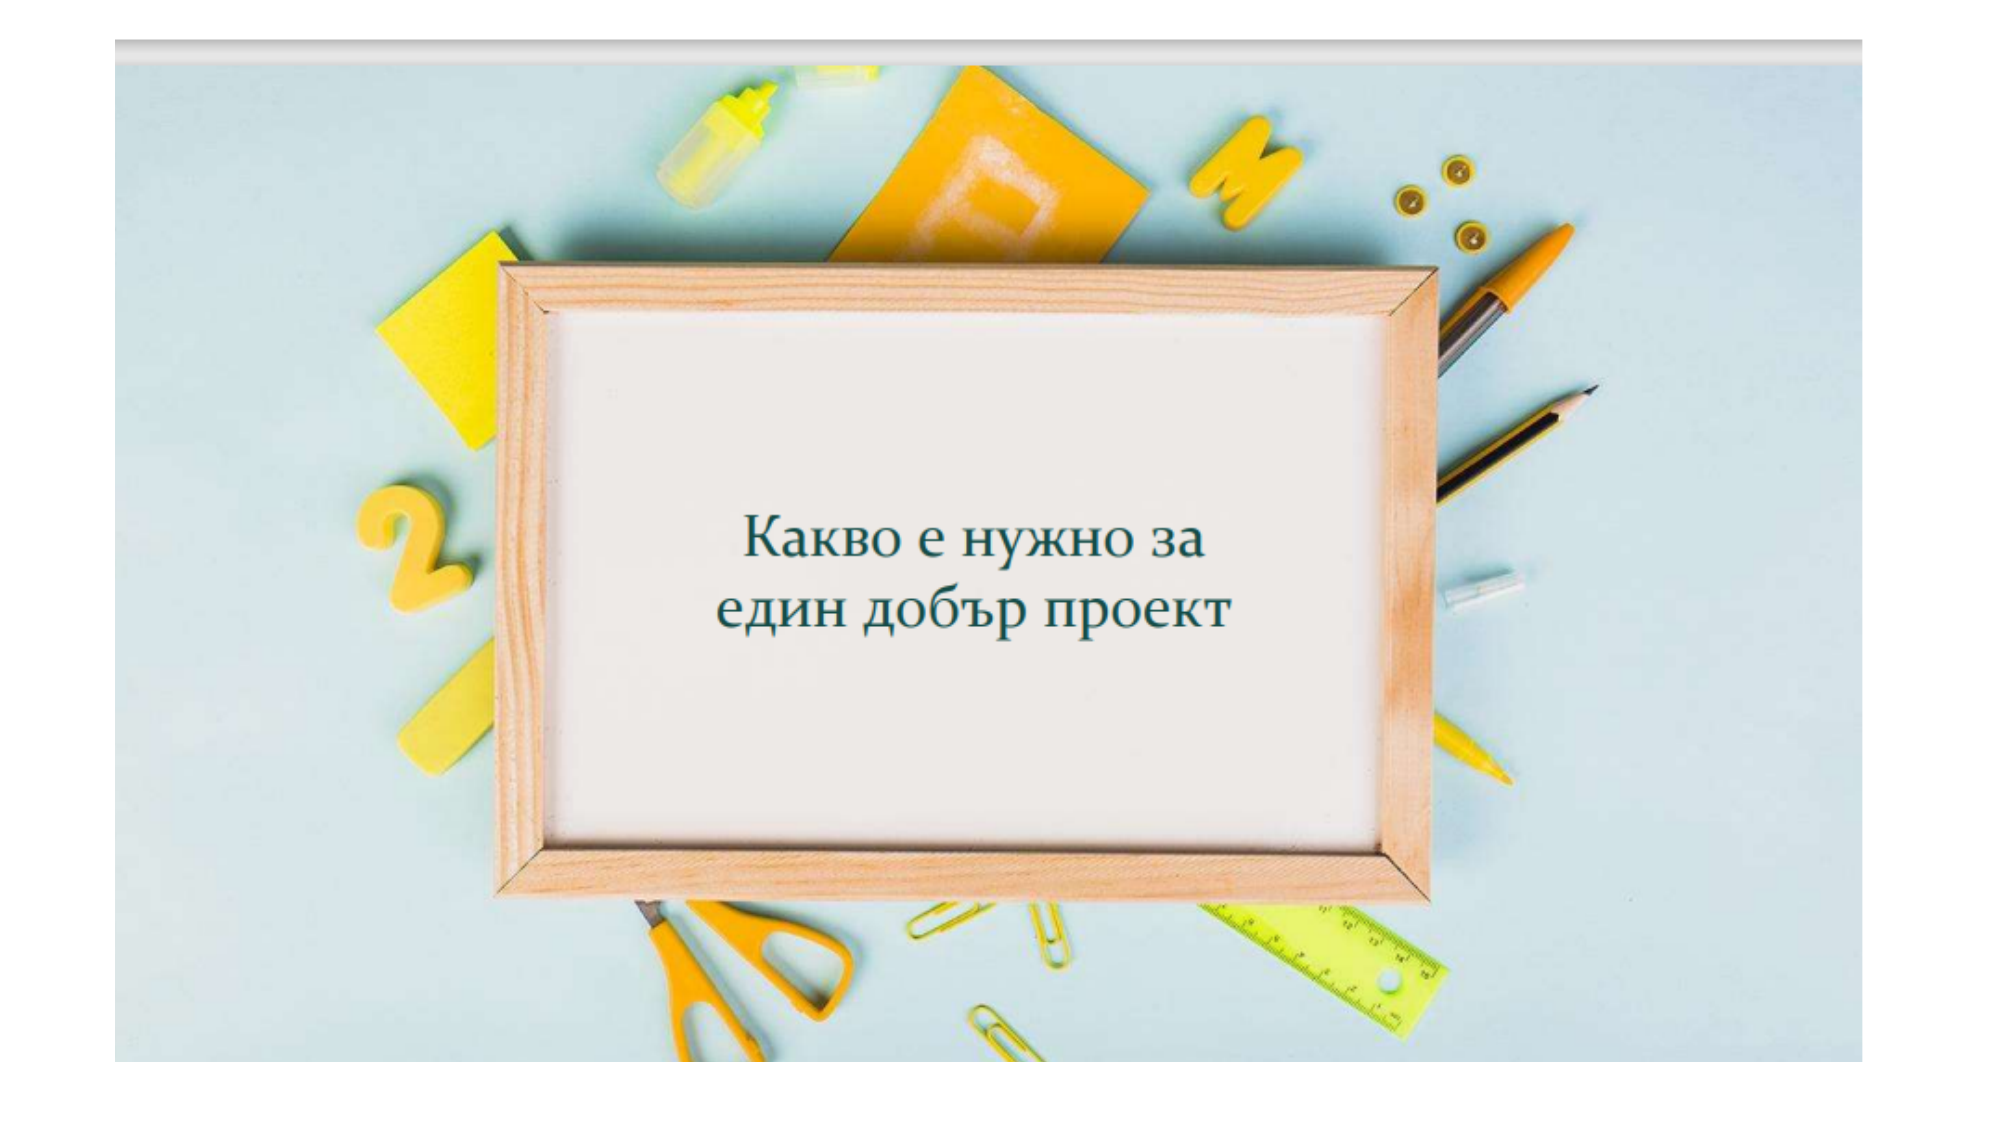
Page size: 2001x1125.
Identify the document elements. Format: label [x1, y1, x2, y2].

picture [115, 37, 1863, 1062]
